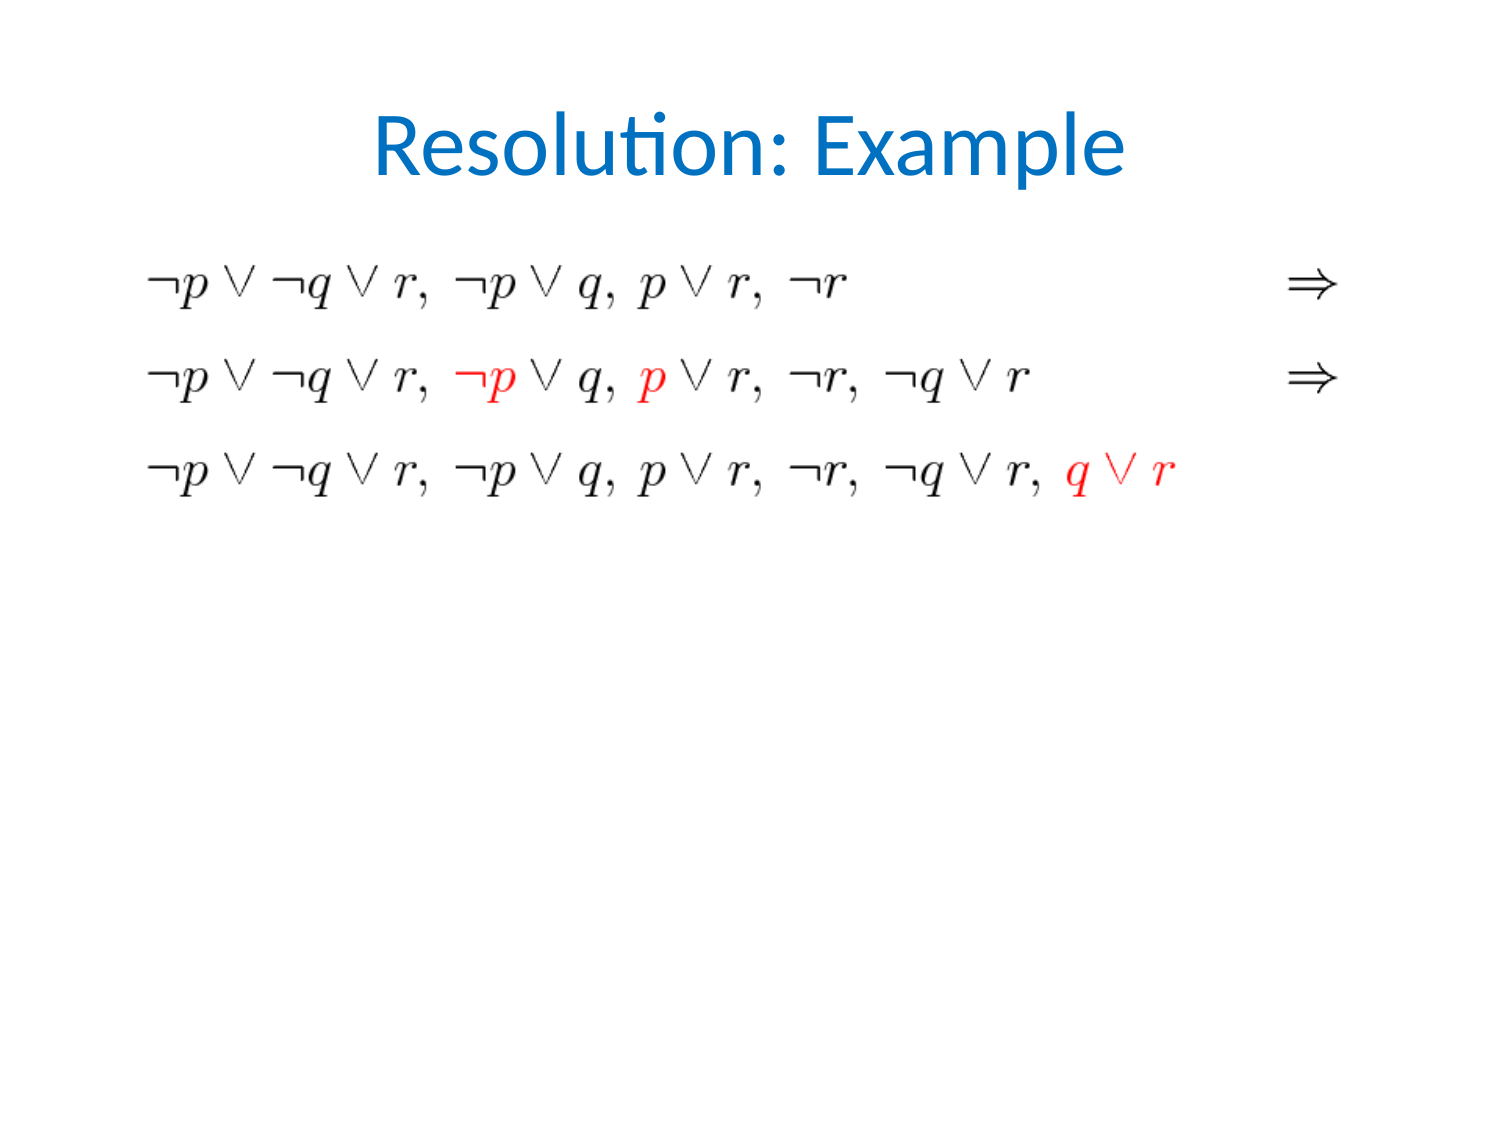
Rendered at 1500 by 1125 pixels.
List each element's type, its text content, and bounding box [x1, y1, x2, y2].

title Resolution: Example [74, 44, 1426, 233]
picture [98, 216, 1402, 526]
